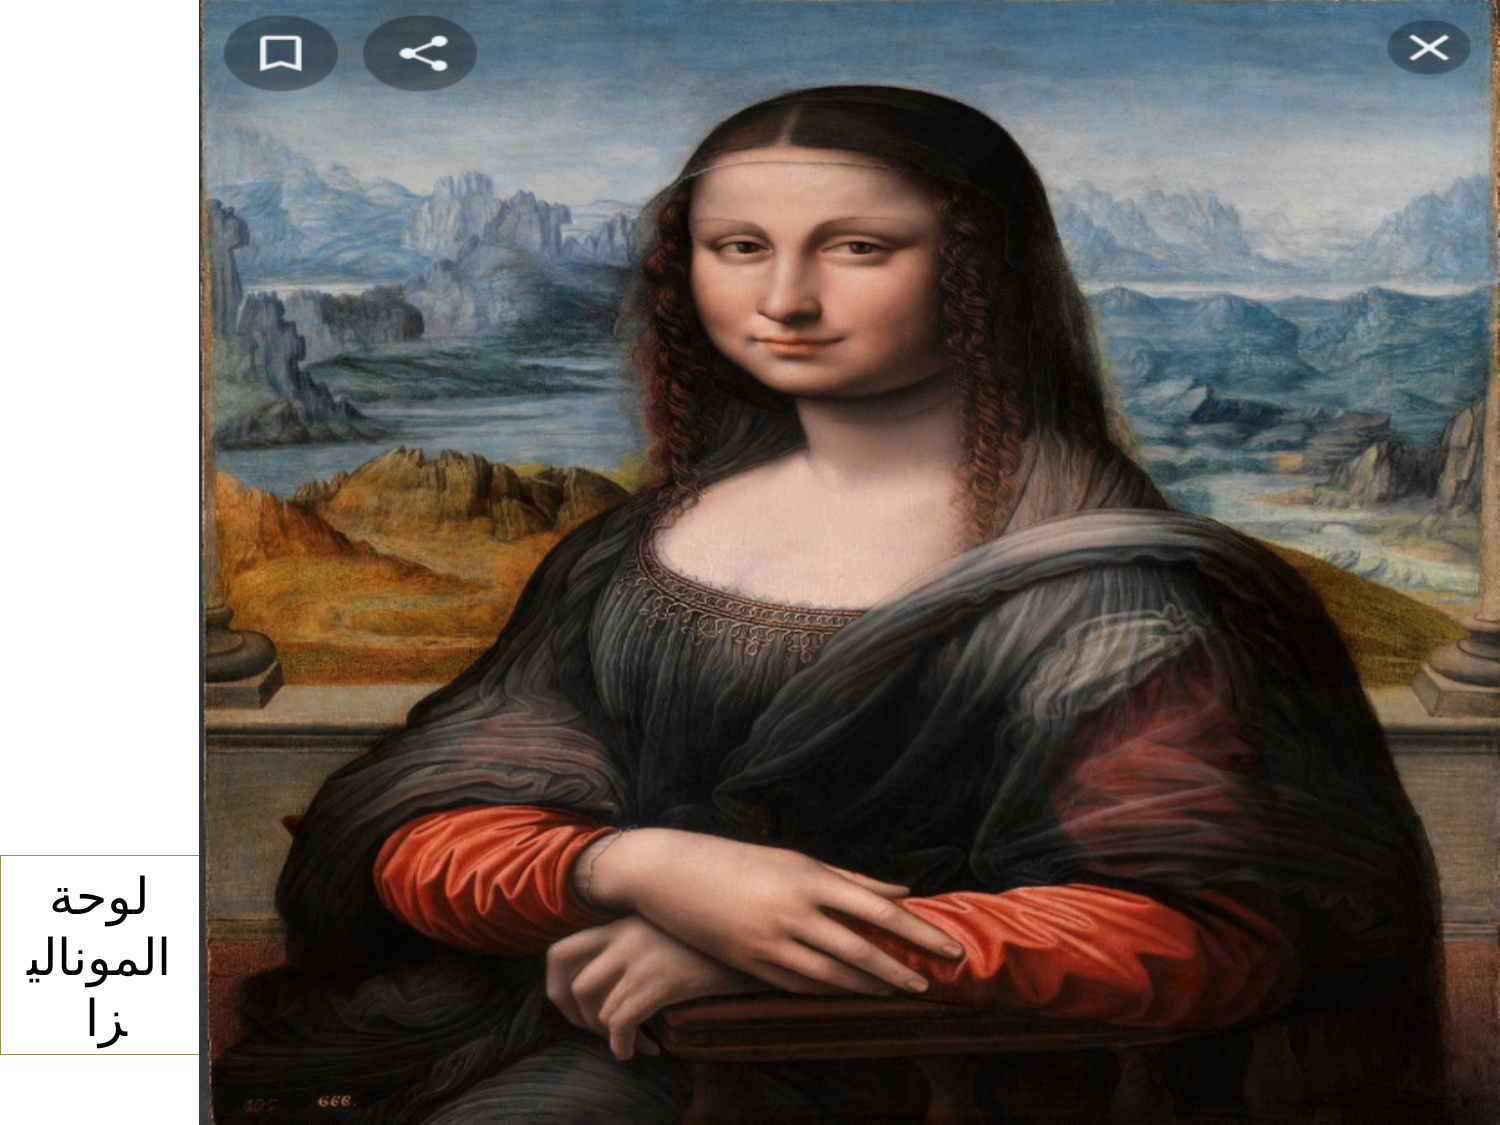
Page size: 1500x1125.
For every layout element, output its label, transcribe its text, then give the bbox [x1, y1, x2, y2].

title لوحة الموناليزا [0, 855, 193, 1055]
picture [198, 0, 1500, 1125]
